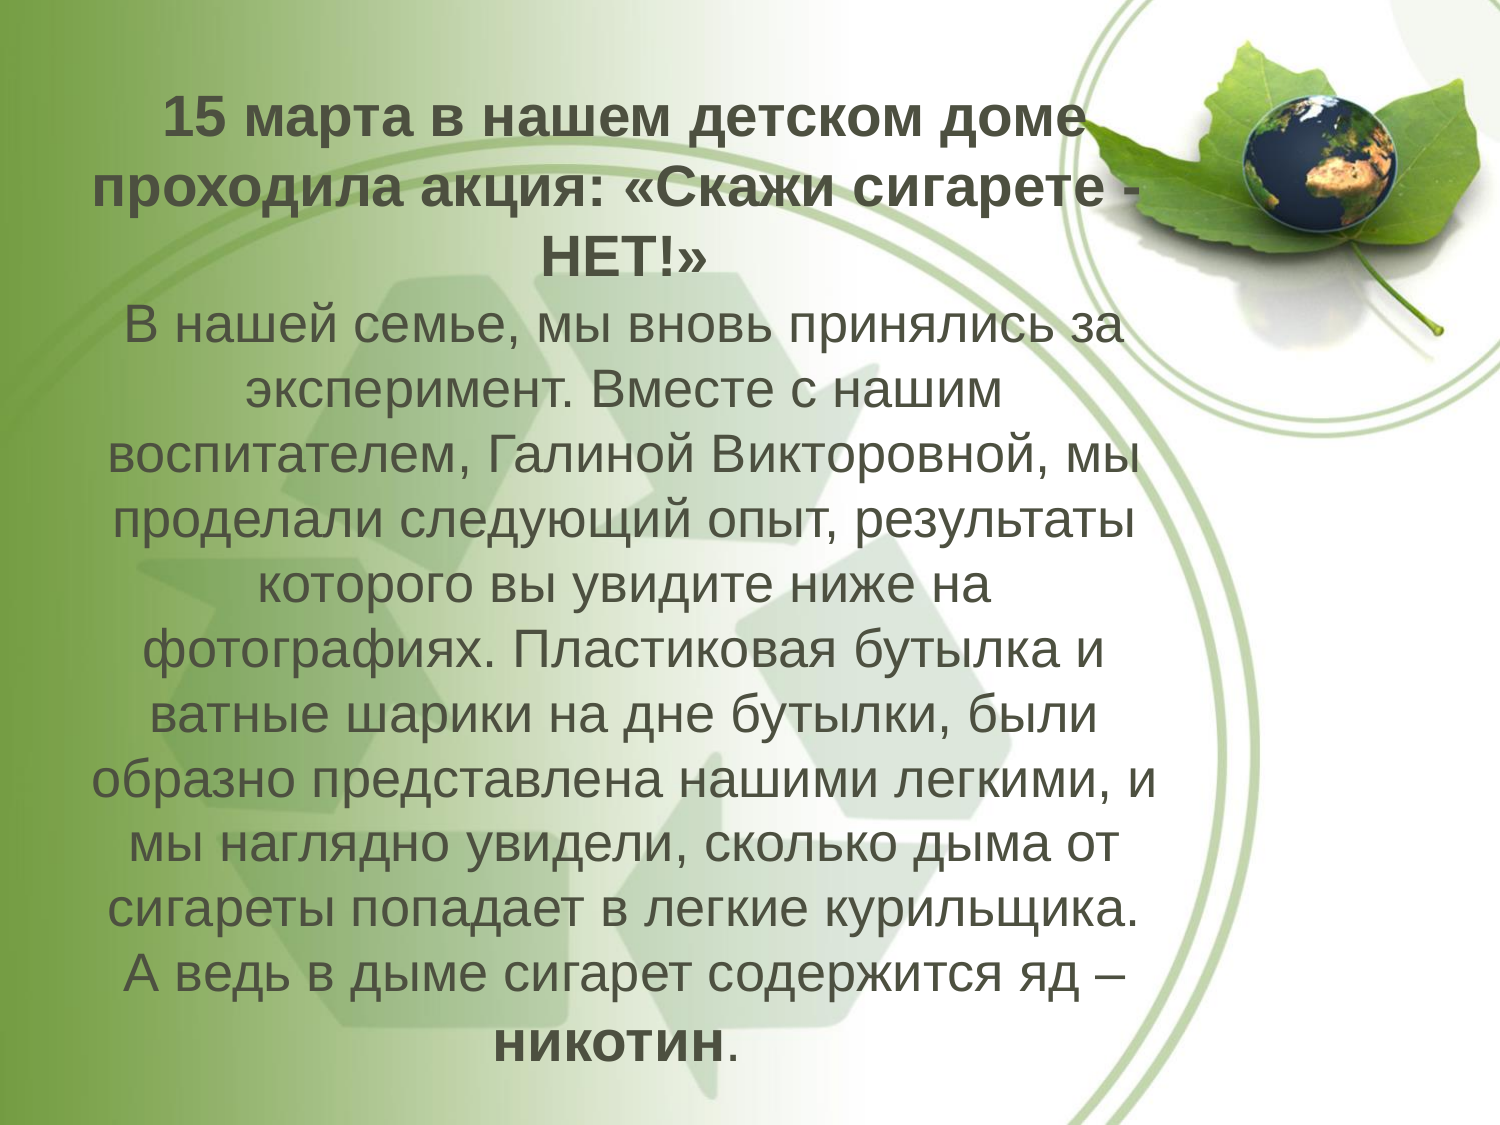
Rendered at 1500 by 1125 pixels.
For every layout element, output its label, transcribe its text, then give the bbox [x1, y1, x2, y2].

picture [0, 0, 1500, 1125]
title 15 марта в нашем детском доме проходила акция: «Скажи сигарете - НЕТ!» В нашей семье, мы вновь принялись за эксперимент. Вместе с нашим воспитателем, Галиной Викторовной, мы проделали следующий опыт, результаты которого вы увидите ниже на фотографиях. Пластиковая бутылка и ватные шарики на дне бутылки, были образно представлена нашими легкими, и мы наглядно увидели, сколько дыма от сигареты попадает в легкие курильщика. А ведь в дыме сигарет содержится яд – никотин. [75, 45, 1175, 1106]
